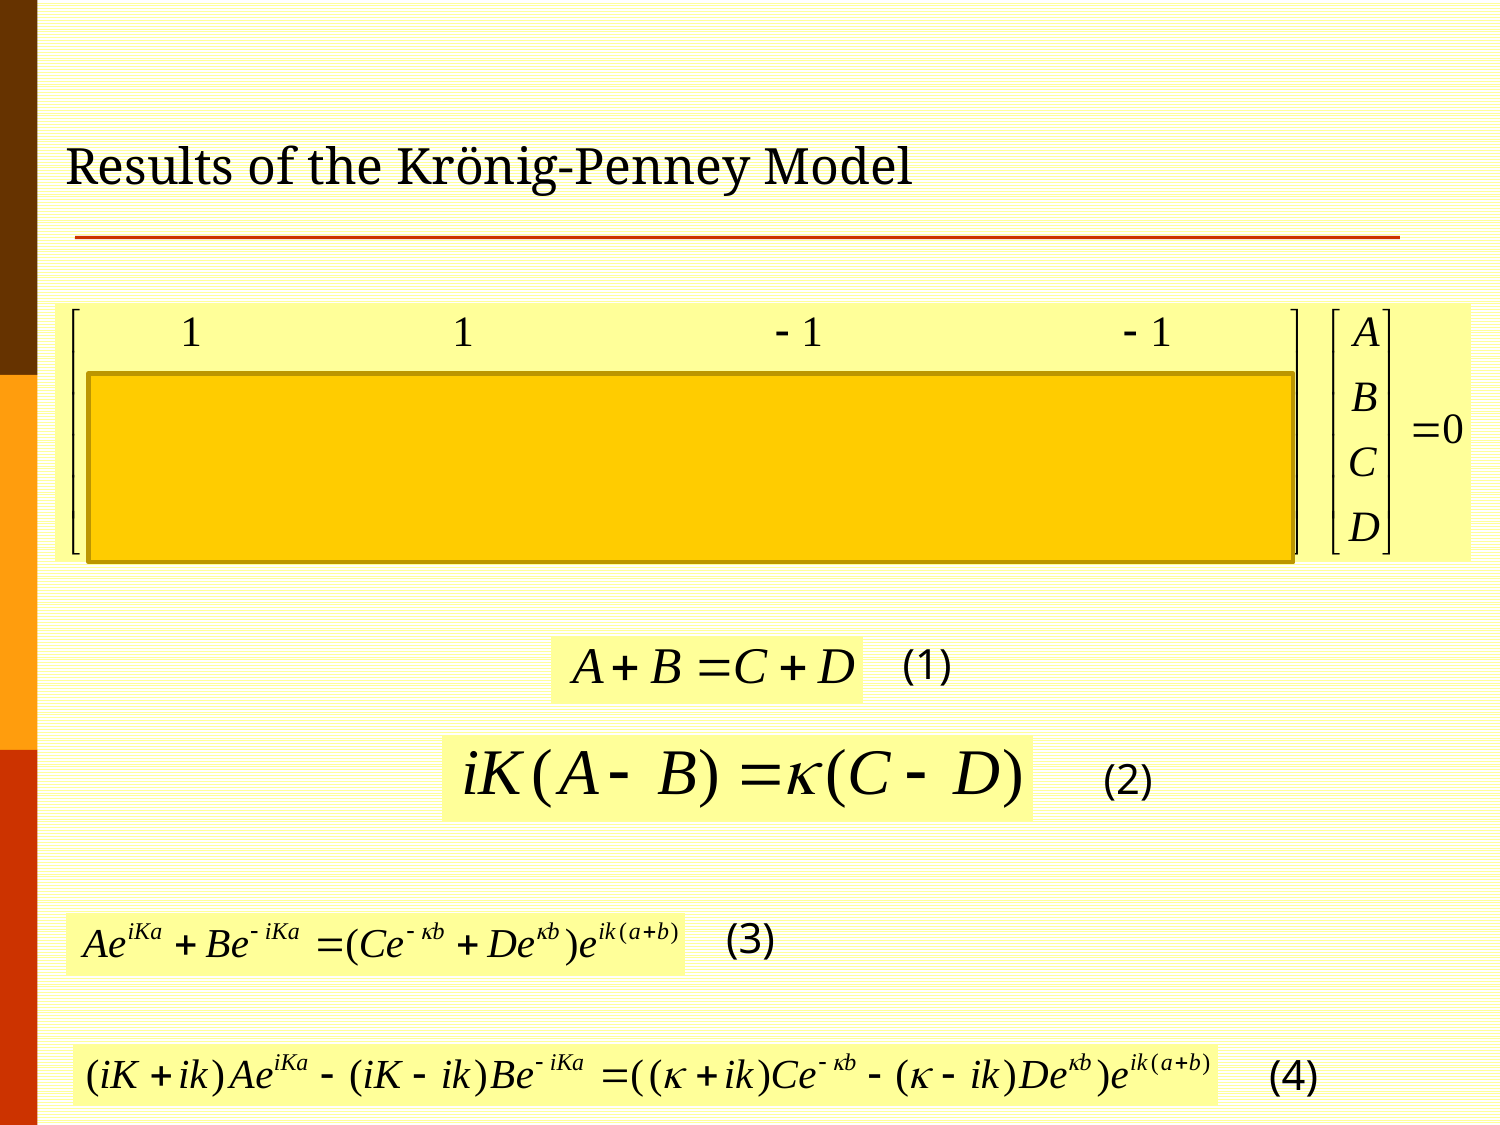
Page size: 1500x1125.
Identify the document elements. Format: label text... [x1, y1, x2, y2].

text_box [65, 904, 799, 975]
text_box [54, 302, 1472, 563]
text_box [550, 630, 976, 705]
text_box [441, 734, 1033, 822]
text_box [72, 1041, 1342, 1108]
text_box (2) [1089, 745, 1168, 810]
title Results of the Krönig-Penney Model [50, 114, 1425, 203]
